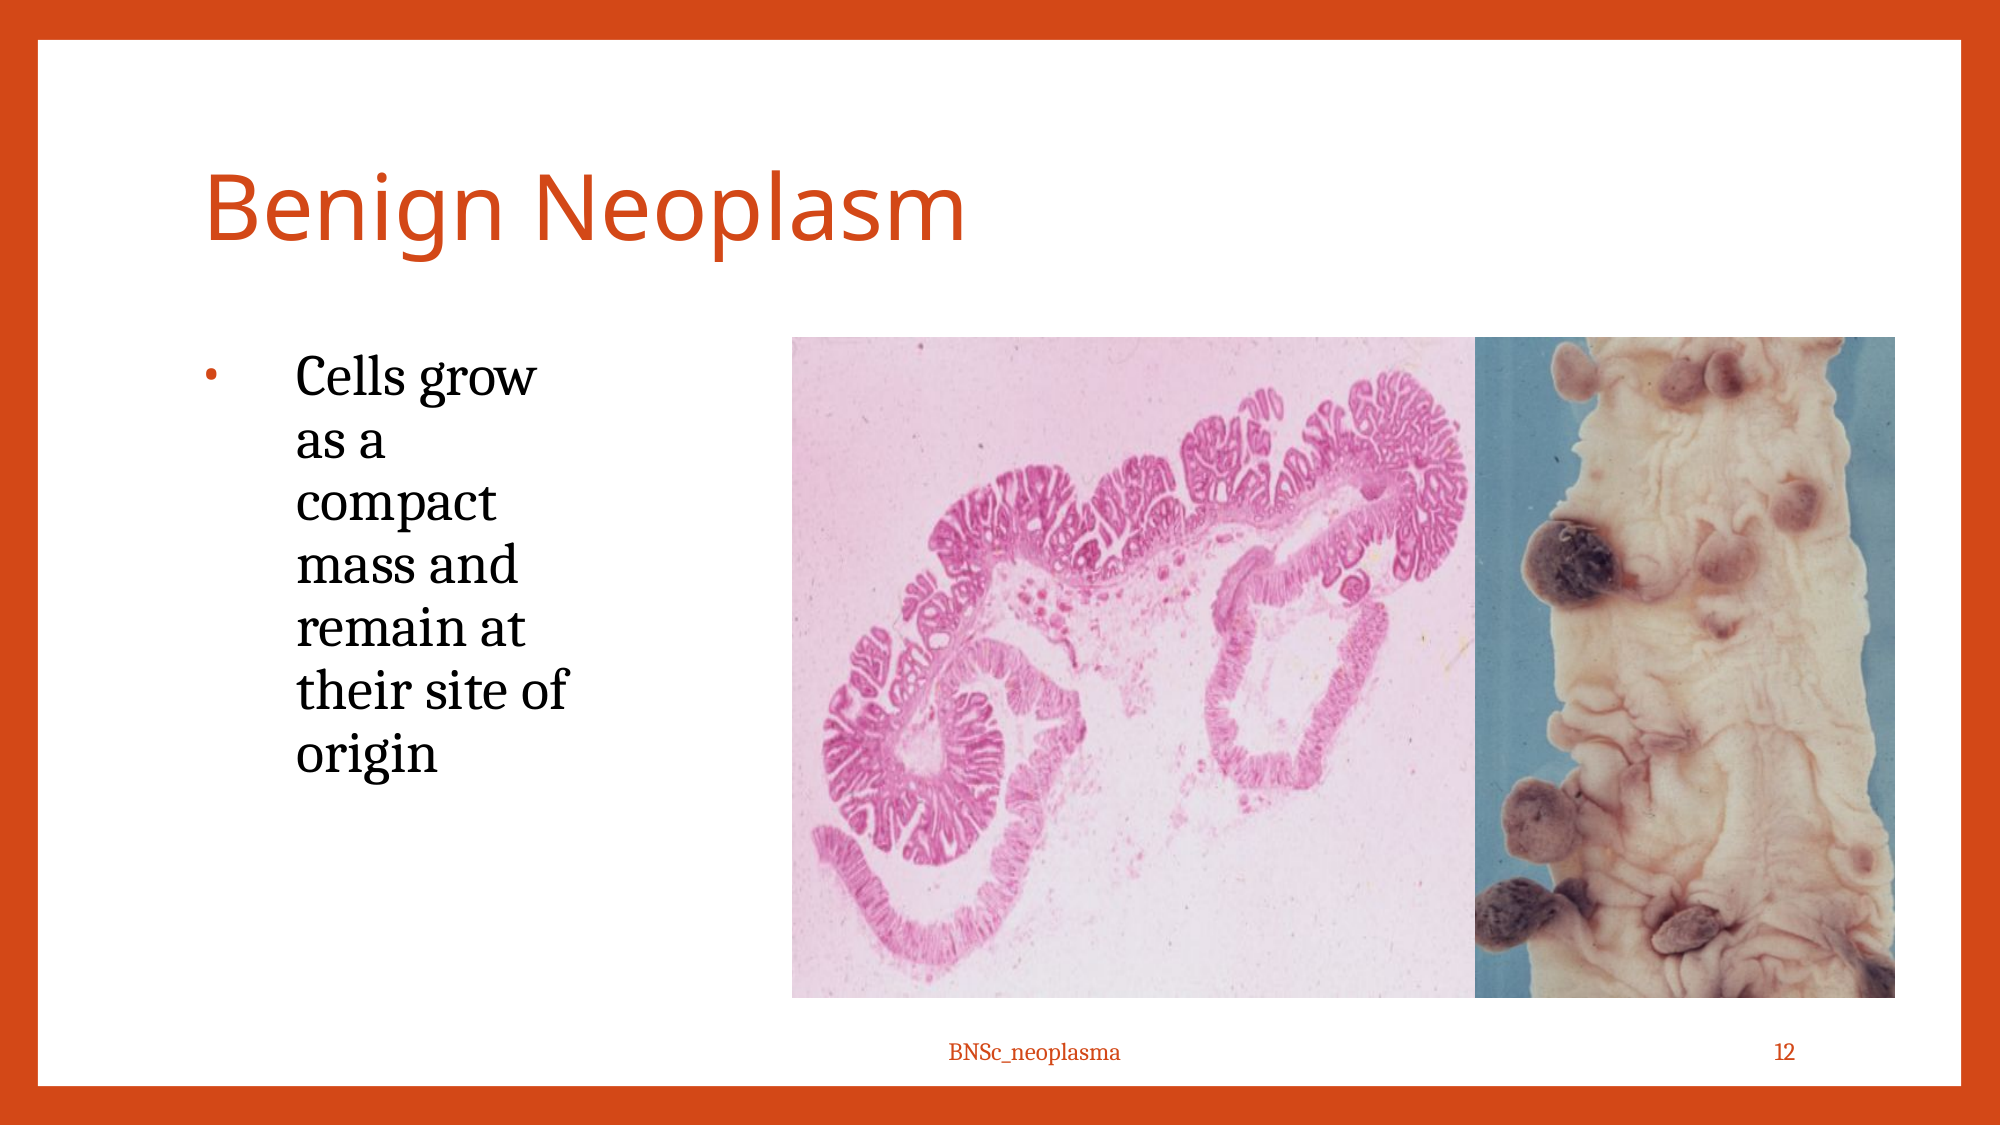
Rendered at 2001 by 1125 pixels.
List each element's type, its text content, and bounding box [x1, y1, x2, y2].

slide_number 12 [1530, 1020, 1811, 1081]
picture [791, 337, 1475, 998]
title Benign Neoplasm [187, 99, 1808, 323]
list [1475, 337, 1896, 998]
footer BNSc_neoplasma [647, 1020, 1422, 1081]
list Cells grow as a compact mass and remain at their site of origin [187, 337, 591, 998]
